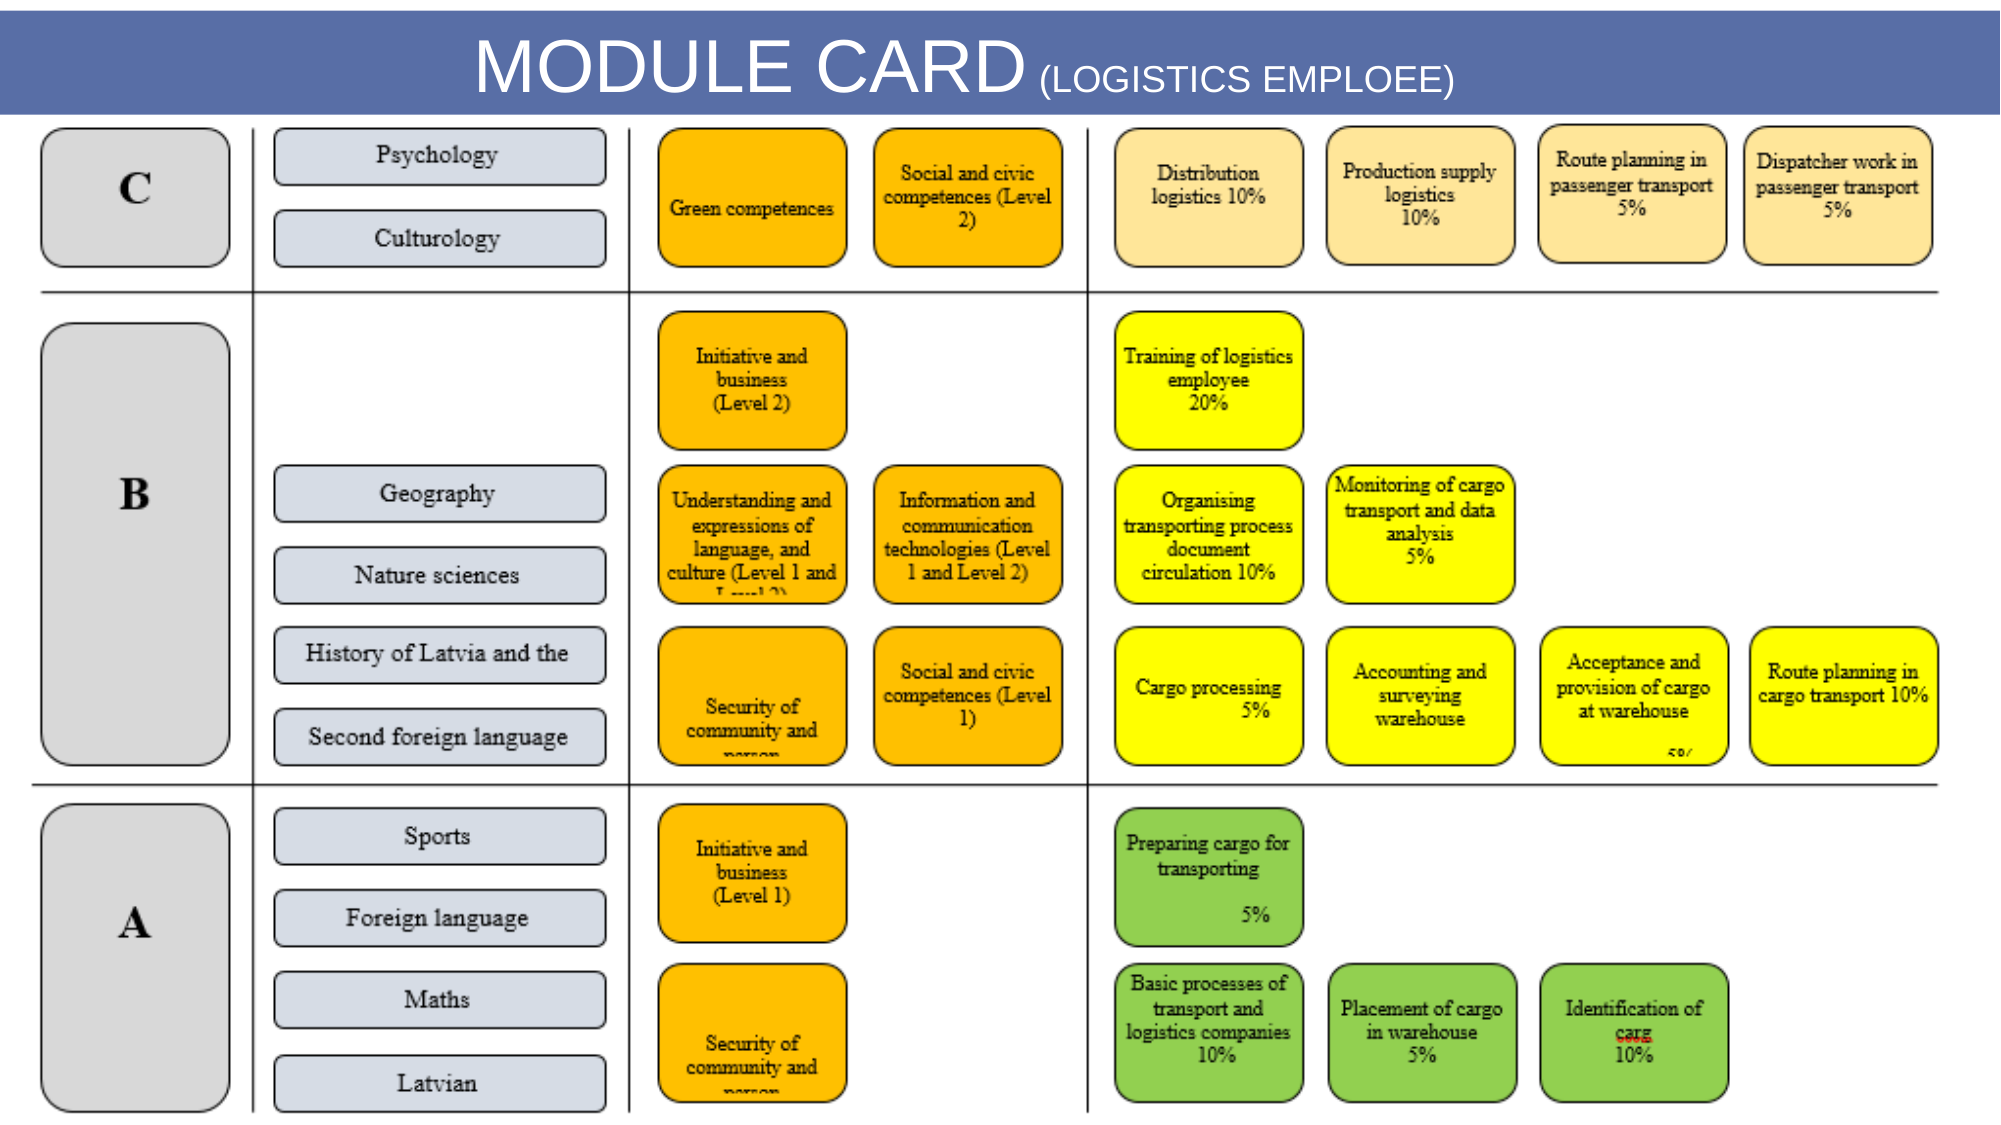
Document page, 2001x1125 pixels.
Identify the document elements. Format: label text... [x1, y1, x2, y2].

picture [30, 62, 1971, 1125]
text_box [0, 10, 295, 116]
text_box [1635, 10, 2000, 116]
text_box MODULE CARD (LOGISTICS EMPLOEE) [295, 10, 1635, 62]
